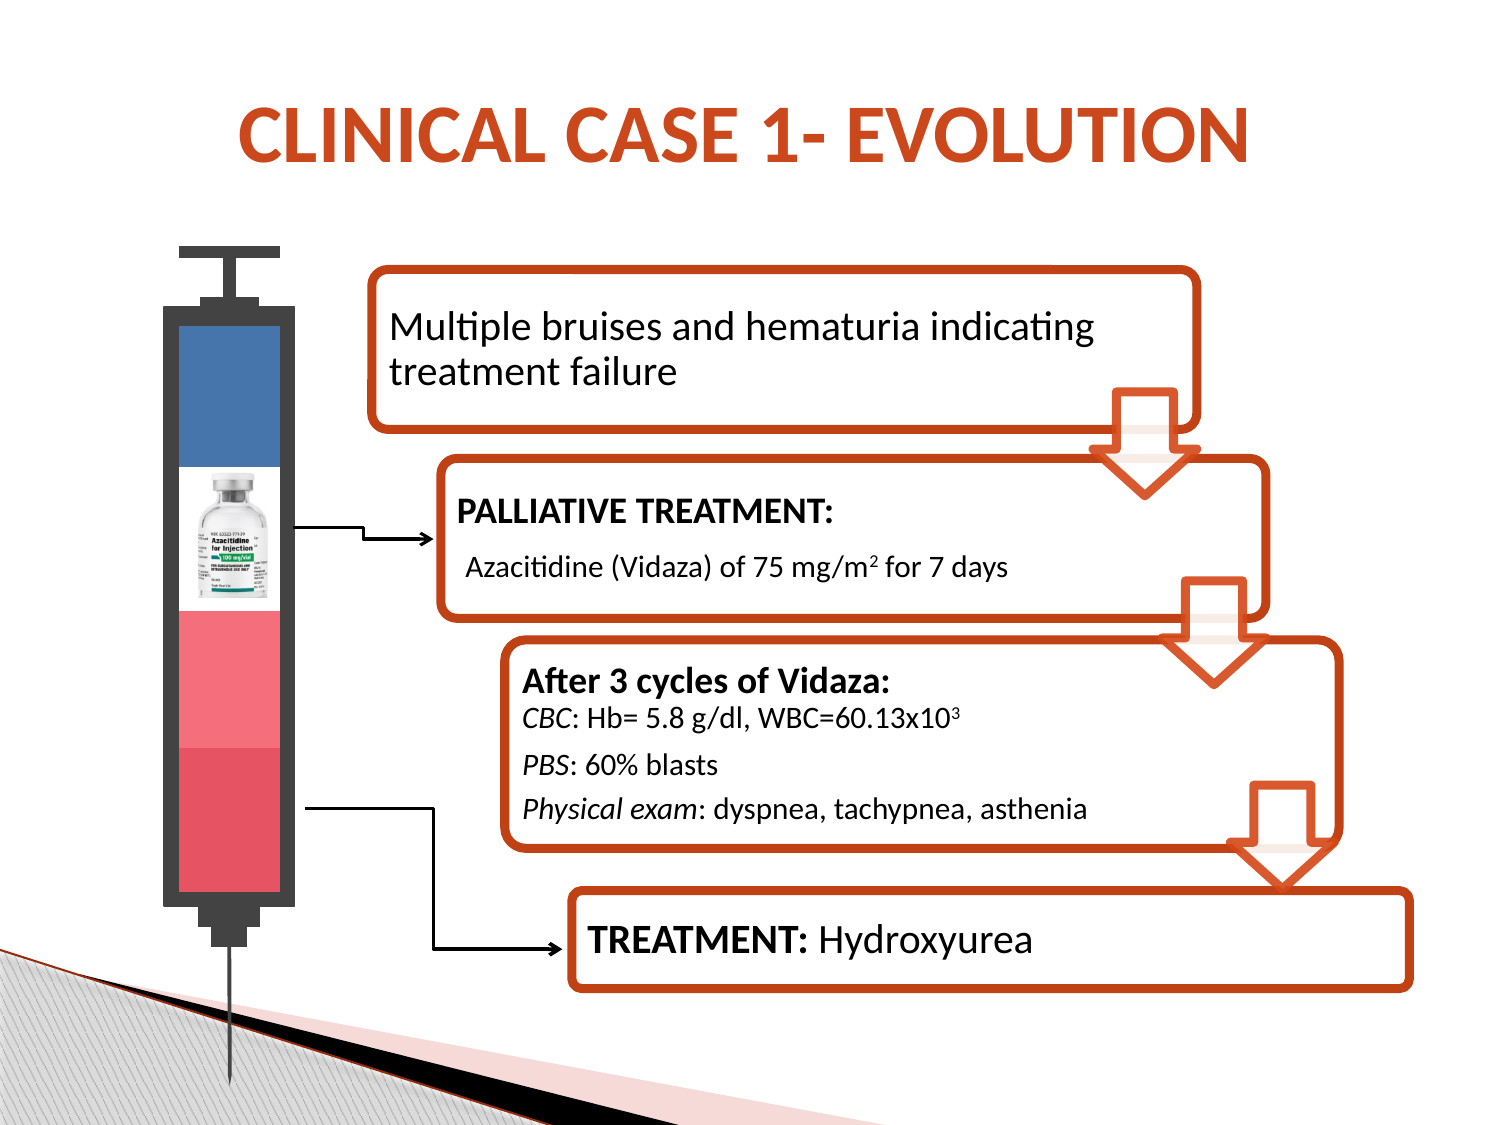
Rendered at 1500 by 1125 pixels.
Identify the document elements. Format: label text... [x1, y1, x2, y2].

title CLINICAL CASE 1- EVOLUTION [70, 35, 1421, 223]
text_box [374, 269, 1407, 997]
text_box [0, 600, 650, 732]
picture [187, 468, 270, 598]
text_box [304, 808, 563, 950]
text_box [292, 527, 434, 540]
